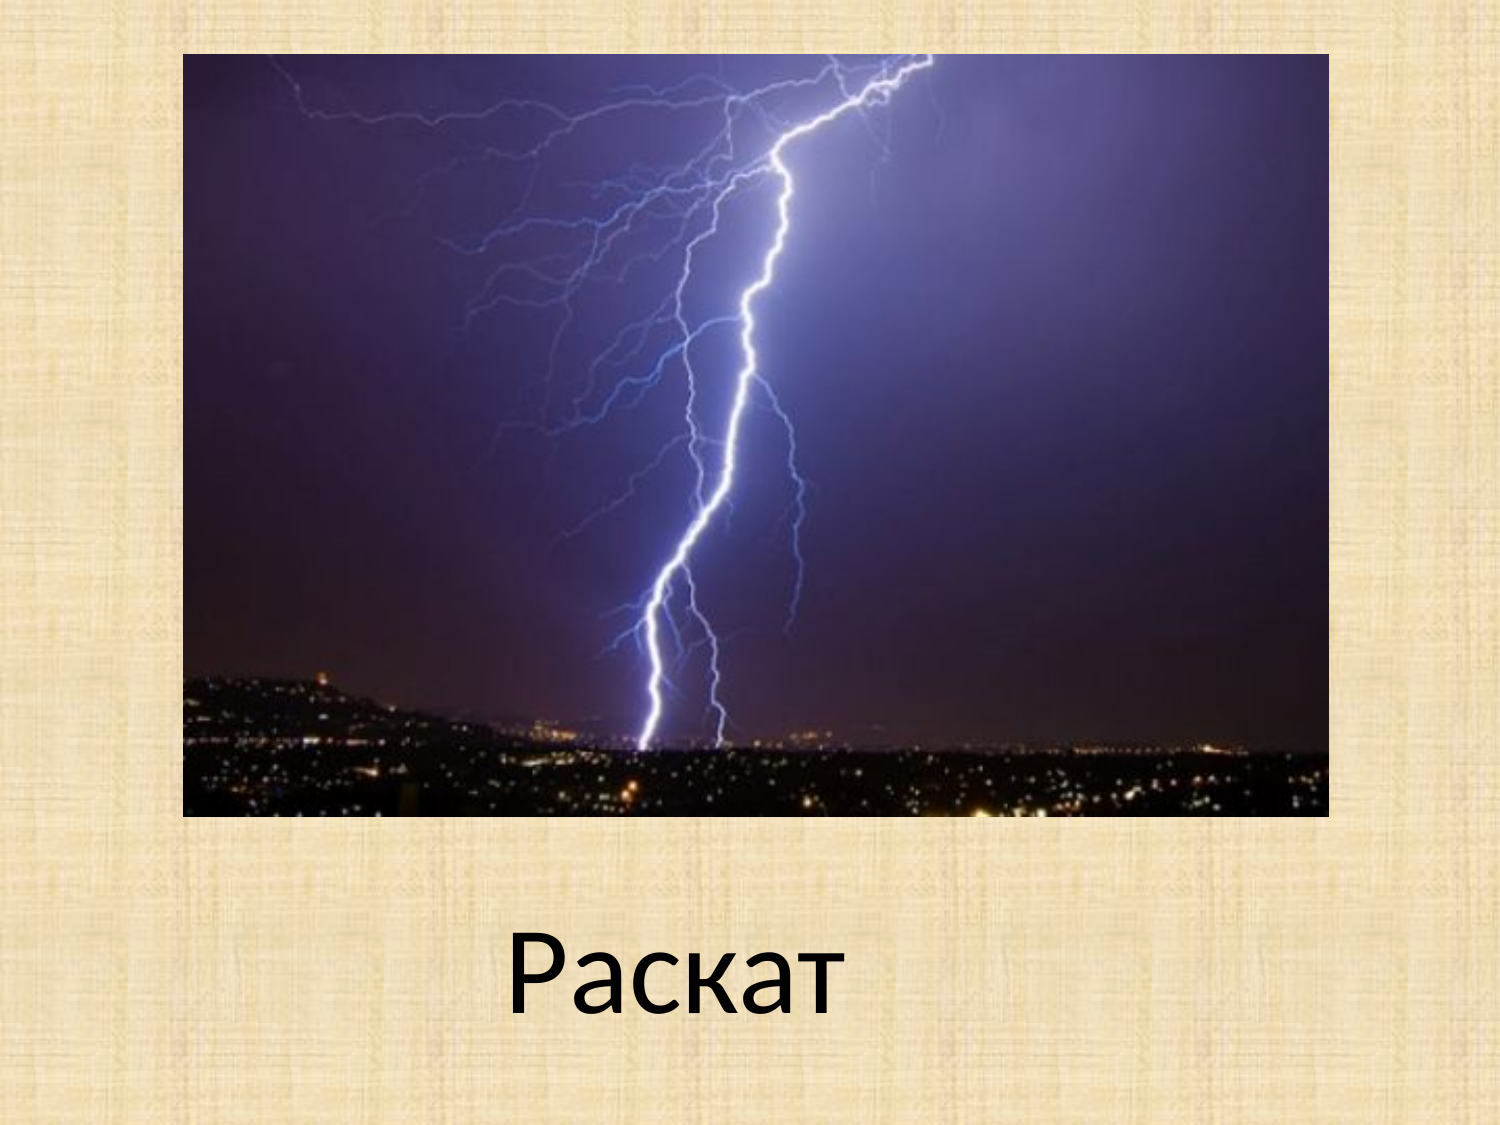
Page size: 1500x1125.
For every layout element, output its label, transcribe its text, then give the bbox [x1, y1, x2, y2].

text_box Раскат [490, 881, 1424, 1047]
picture [182, 54, 1330, 818]
